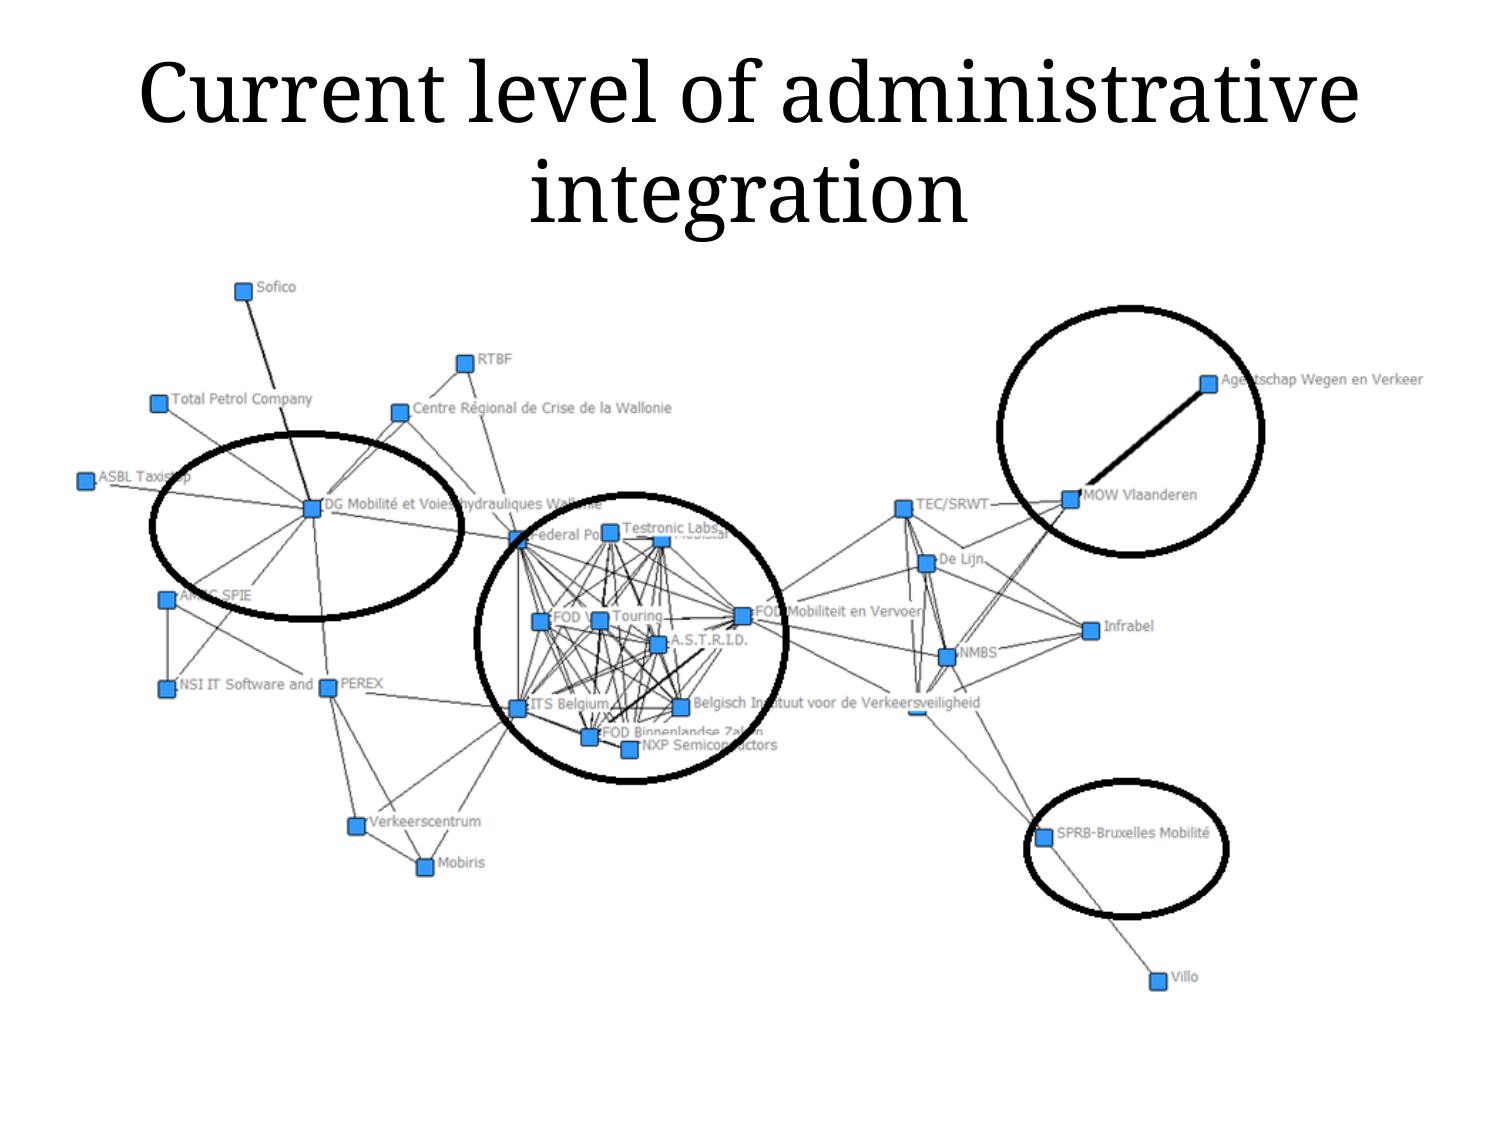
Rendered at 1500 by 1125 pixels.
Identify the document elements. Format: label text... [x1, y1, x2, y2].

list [74, 271, 1426, 997]
title Current level of administrative integration [75, 45, 1425, 233]
